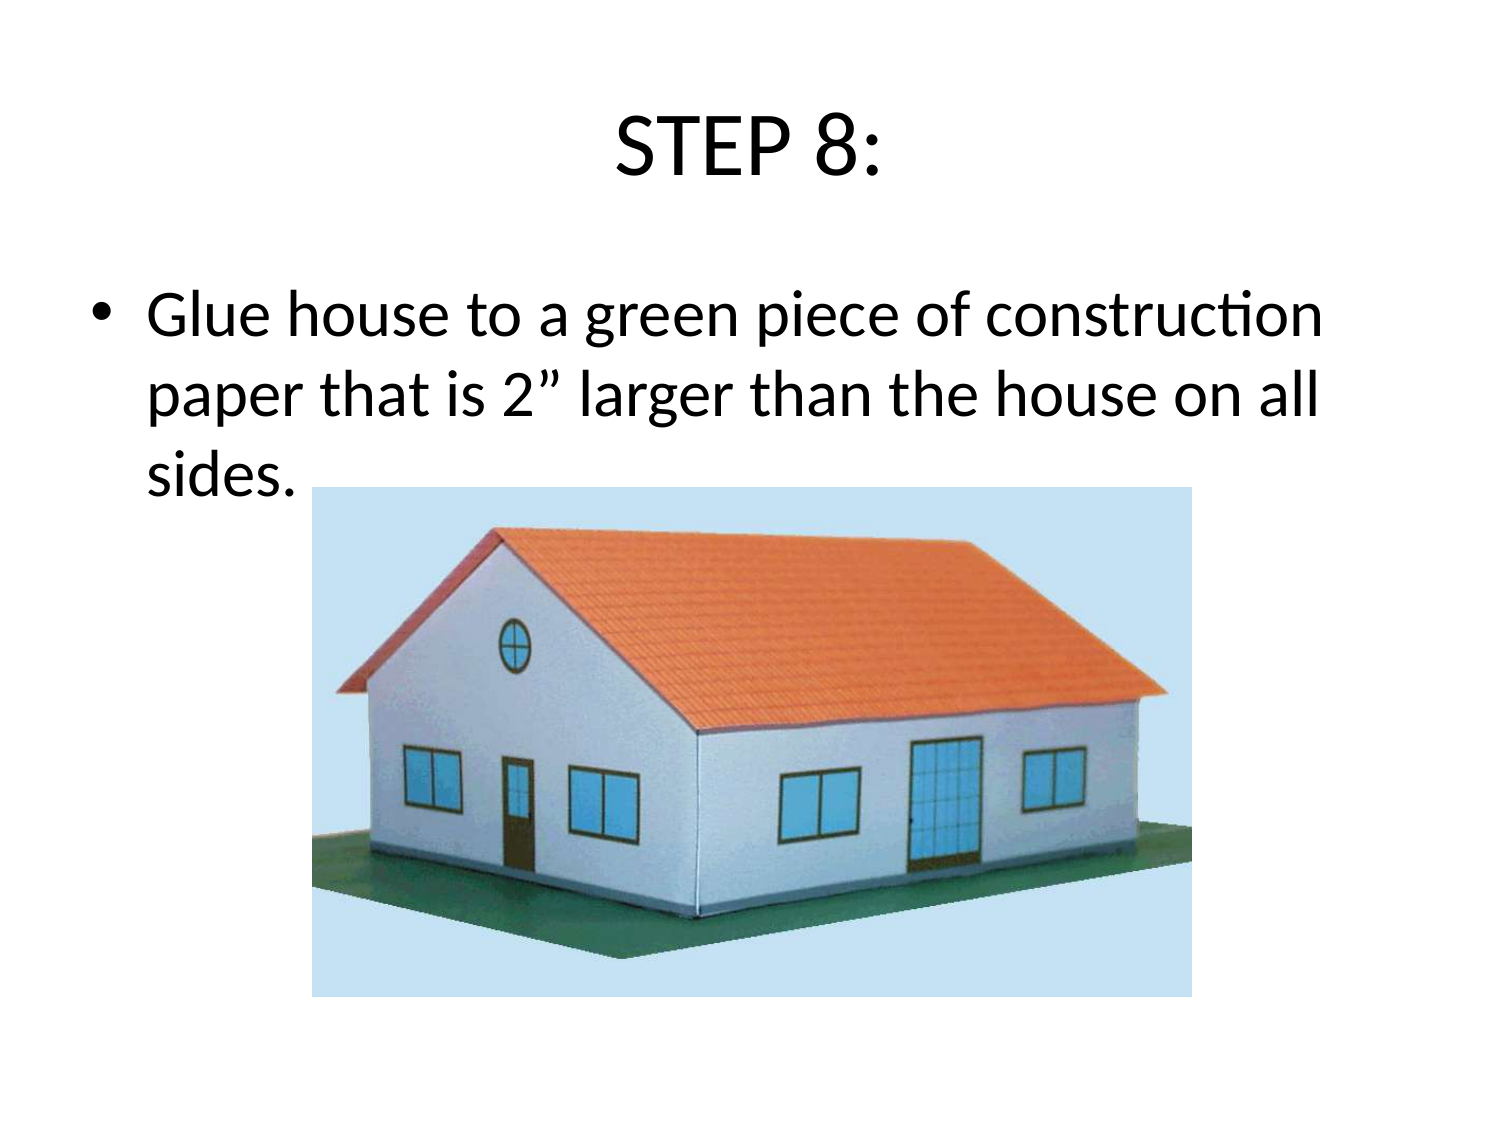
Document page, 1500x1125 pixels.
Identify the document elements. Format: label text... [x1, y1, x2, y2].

picture [312, 487, 1192, 997]
title STEP 8: [75, 45, 1425, 233]
list Glue house to a green piece of construction paper that is 2” larger than the house on all sides. [75, 262, 1425, 1005]
